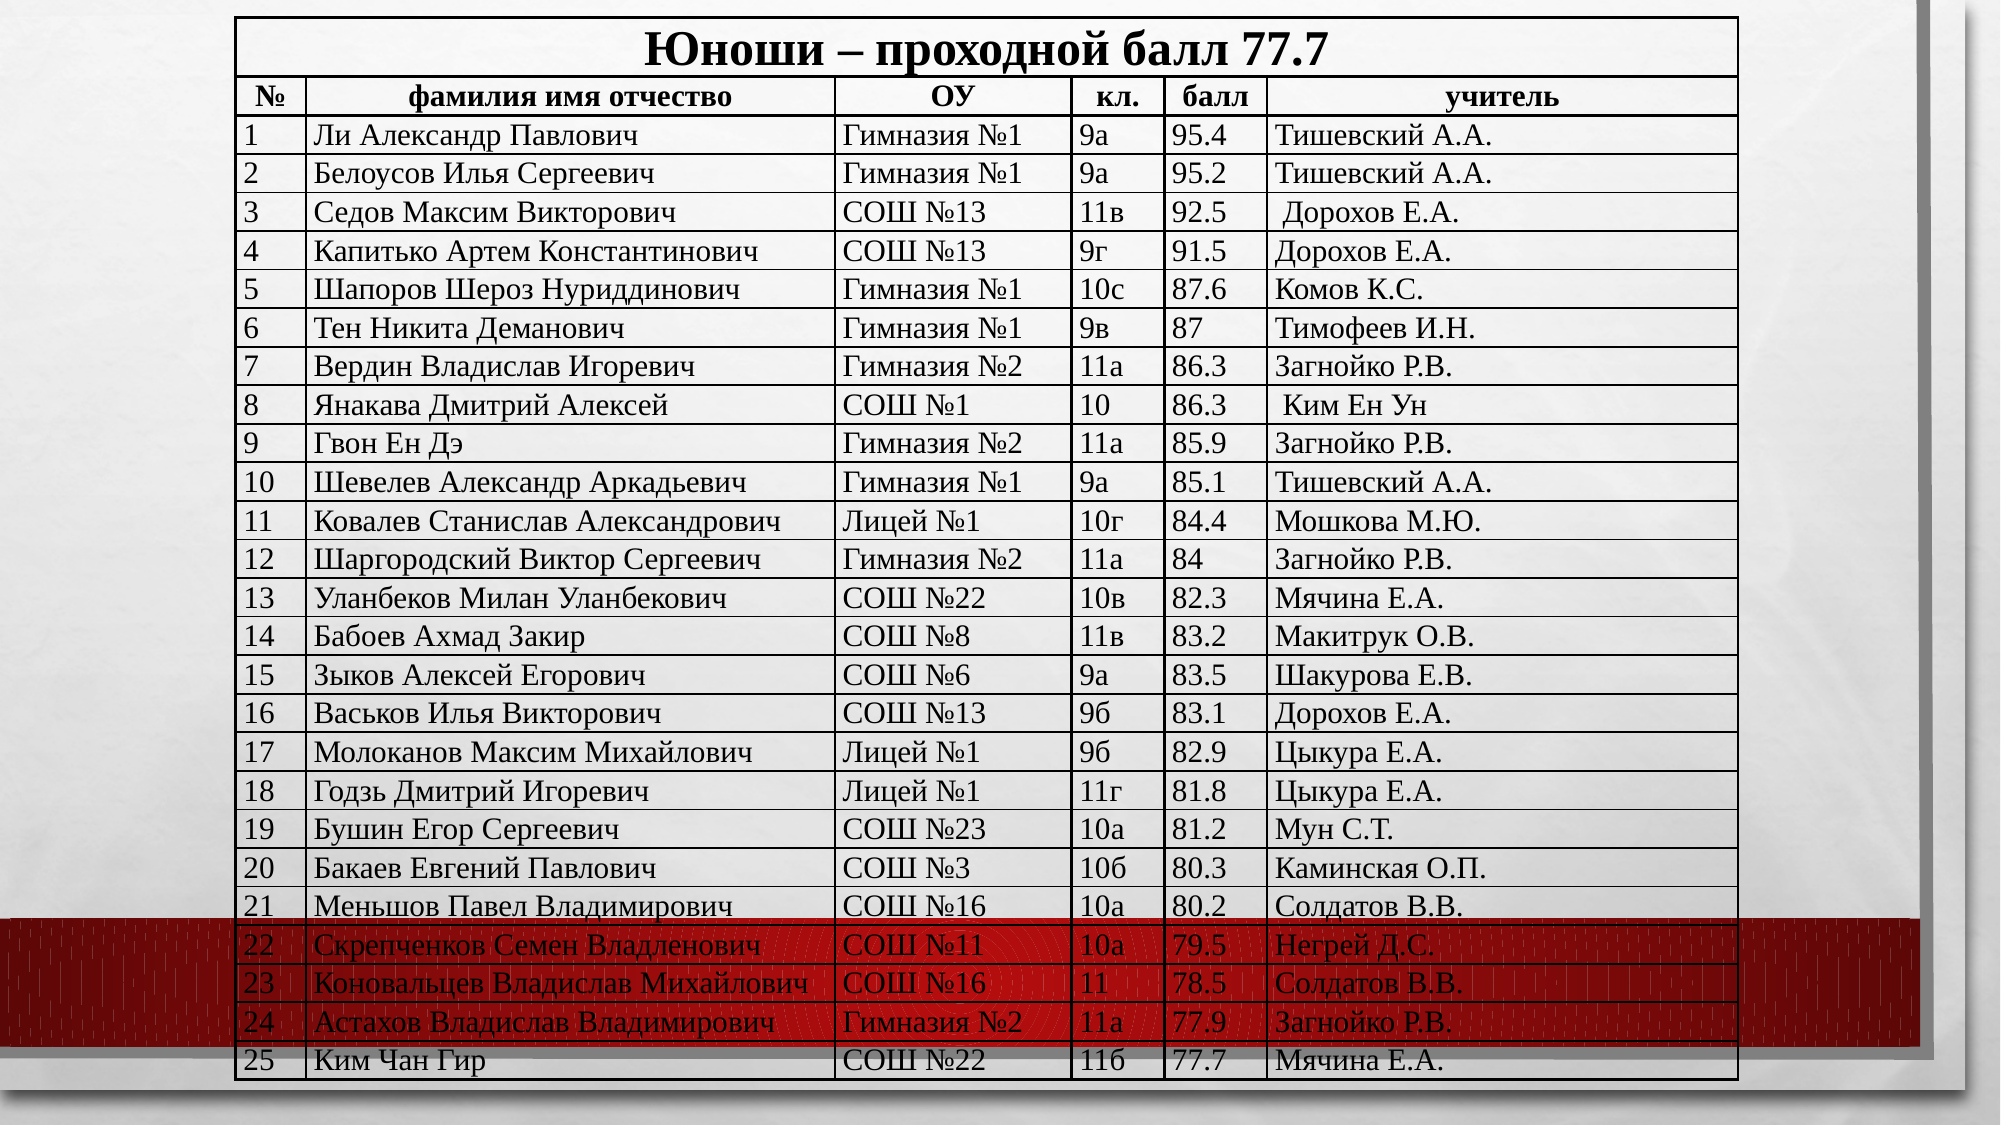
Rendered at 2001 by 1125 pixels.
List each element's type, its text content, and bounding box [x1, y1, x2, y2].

table_cell 19 [237, 810, 305, 847]
table_cell 80.3 [1166, 849, 1266, 886]
table_cell Гимназия №1 [836, 463, 1070, 500]
table_cell Гимназия №2 [836, 425, 1070, 461]
table_cell 16 [237, 695, 305, 731]
table_cell Мячина Е.А. [1268, 1042, 1737, 1078]
table_cell 21 [237, 887, 305, 924]
table_cell 81.8 [1166, 772, 1266, 809]
table_cell Тишевский А.А. [1268, 463, 1737, 500]
table_cell Гимназия №2 [836, 1003, 1070, 1040]
table_cell 83.1 [1166, 695, 1266, 731]
table_cell Тен Никита Деманович [307, 309, 834, 346]
table_cell Уланбеков Милан Уланбекович [307, 579, 834, 616]
table_cell Годзь Дмитрий Игоревич [307, 772, 834, 809]
table_cell 84 [1166, 540, 1266, 577]
table_cell 15 [237, 656, 305, 693]
table_cell Солдатов В.В. [1268, 887, 1737, 924]
table_cell Загнойко Р.В. [1268, 1003, 1737, 1040]
table_cell 81.2 [1166, 810, 1266, 847]
table_cell Ким Чан Гир [307, 1042, 834, 1078]
table_cell Капитько Артем Константинович [307, 232, 834, 269]
table_cell 11а [1073, 540, 1163, 577]
table_cell 86.3 [1166, 348, 1266, 384]
table_cell Шакурова Е.В. [1268, 656, 1737, 693]
table_cell 77.7 [1166, 1042, 1266, 1078]
table_cell Белоусов Илья Сергеевич [307, 155, 834, 192]
table_cell СОШ №6 [836, 656, 1070, 693]
table_cell СОШ №23 [836, 810, 1070, 847]
table_cell 11в [1073, 617, 1163, 654]
table_cell СОШ №22 [836, 1042, 1070, 1078]
table_cell 11а [1073, 348, 1163, 384]
table_cell 10в [1073, 579, 1163, 616]
table_header Юноши – проходной балл 77.7 [237, 19, 1737, 75]
table_cell Лицей №1 [836, 733, 1070, 770]
table_cell 79.5 [1166, 926, 1266, 963]
table_cell 3 [237, 193, 305, 230]
table_cell 11 [237, 502, 305, 539]
table_cell 9в [1073, 309, 1163, 346]
table_cell СОШ №13 [836, 695, 1070, 731]
table_cell 87 [1166, 309, 1266, 346]
table_cell 8 [237, 386, 305, 423]
table_cell 11 [1073, 965, 1163, 1001]
table_cell Молоканов Максим Михайлович [307, 733, 834, 770]
table_cell СОШ №1 [836, 386, 1070, 423]
table_cell Солдатов В.В. [1268, 965, 1737, 1001]
table_cell Шапоров Шероз Нуриддинович [307, 270, 834, 307]
table_cell 92.5 [1166, 193, 1266, 230]
table_cell 82.9 [1166, 733, 1266, 770]
table_cell Гимназия №1 [836, 309, 1070, 346]
table_cell 23 [237, 965, 305, 1001]
table_cell 7 [237, 348, 305, 384]
table_cell 12 [237, 540, 305, 577]
table_cell Ким Ен Ун [1268, 386, 1737, 423]
table_cell 86.3 [1166, 386, 1266, 423]
table_cell Загнойко Р.В. [1268, 348, 1737, 384]
table_cell 78.5 [1166, 965, 1266, 1001]
table_cell 77.9 [1166, 1003, 1266, 1040]
table_cell 4 [237, 232, 305, 269]
table_cell Тишевский А.А. [1268, 117, 1737, 153]
table_cell Гимназия №1 [836, 117, 1070, 153]
table_cell Макитрук О.В. [1268, 617, 1737, 654]
table_cell Лицей №1 [836, 772, 1070, 809]
table_cell ОУ [836, 78, 1070, 114]
table_cell Дорохов Е.А. [1268, 232, 1737, 269]
table_cell Гимназия №1 [836, 155, 1070, 192]
table_cell СОШ №8 [836, 617, 1070, 654]
table_cell 1 [237, 117, 305, 153]
table_cell Дорохов Е.А. [1268, 695, 1737, 731]
table_cell Бушин Егор Сергеевич [307, 810, 834, 847]
table_cell 9б [1073, 695, 1163, 731]
table_cell 25 [237, 1042, 305, 1078]
table_cell Гимназия №2 [836, 540, 1070, 577]
table_cell СОШ №22 [836, 579, 1070, 616]
table_cell балл [1166, 78, 1266, 114]
table_cell Шаргородский Виктор Сергеевич [307, 540, 834, 577]
table_cell 95.2 [1166, 155, 1266, 192]
table_cell СОШ №13 [836, 232, 1070, 269]
table_cell Ковалев Станислав Александрович [307, 502, 834, 539]
table_cell 17 [237, 733, 305, 770]
table_cell 80.2 [1166, 887, 1266, 924]
table_cell 10 [237, 463, 305, 500]
table_cell 9г [1073, 232, 1163, 269]
table_cell СОШ №16 [836, 887, 1070, 924]
table_cell учитель [1268, 78, 1737, 114]
table_cell СОШ №11 [836, 926, 1070, 963]
table_cell СОШ №3 [836, 849, 1070, 886]
table_cell Тишевский А.А. [1268, 155, 1737, 192]
table_cell 9а [1073, 463, 1163, 500]
table_cell Скрепченков Семен Владленович [307, 926, 834, 963]
table_cell Лицей №1 [836, 502, 1070, 539]
table_cell 91.5 [1166, 232, 1266, 269]
table_cell 9б [1073, 733, 1163, 770]
table_cell 83.5 [1166, 656, 1266, 693]
table_cell Меньшов Павел Владимирович [307, 887, 834, 924]
table_cell 95.4 [1166, 117, 1266, 153]
table_cell Коновальцев Владислав Михайлович [307, 965, 834, 1001]
table_cell 24 [237, 1003, 305, 1040]
table_cell Янакава Дмитрий Алексей [307, 386, 834, 423]
table_cell Дорохов Е.А. [1268, 193, 1737, 230]
table_cell Вердин Владислав Игоревич [307, 348, 834, 384]
table_cell СОШ №16 [836, 965, 1070, 1001]
table_cell 9а [1073, 117, 1163, 153]
table_cell 11в [1073, 193, 1163, 230]
table_cell 5 [237, 270, 305, 307]
table_cell 87.6 [1166, 270, 1266, 307]
table_cell 11а [1073, 425, 1163, 461]
table_cell 10а [1073, 887, 1163, 924]
table_cell Негрей Д.С. [1268, 926, 1737, 963]
table_cell Зыков Алексей Егорович [307, 656, 834, 693]
table_cell Мячина Е.А. [1268, 579, 1737, 616]
table_cell Гвон Ен Дэ [307, 425, 834, 461]
table_cell 22 [237, 926, 305, 963]
table_cell Загнойко Р.В. [1268, 540, 1737, 577]
table_cell Астахов Владислав Владимирович [307, 1003, 834, 1040]
table_cell СОШ №13 [836, 193, 1070, 230]
table_cell 11б [1073, 1042, 1163, 1078]
table_cell 10г [1073, 502, 1163, 539]
table_cell 14 [237, 617, 305, 654]
table_cell 82.3 [1166, 579, 1266, 616]
table_cell Бакаев Евгений Павлович [307, 849, 834, 886]
table_cell Бабоев Ахмад Закир [307, 617, 834, 654]
table_cell Шевелев Александр Аркадьевич [307, 463, 834, 500]
table_cell 10с [1073, 270, 1163, 307]
table_cell кл. [1073, 78, 1163, 114]
table_cell 18 [237, 772, 305, 809]
table_cell Ли Александр Павлович [307, 117, 834, 153]
table_cell 11а [1073, 1003, 1163, 1040]
table_cell 83.2 [1166, 617, 1266, 654]
table_cell 11г [1073, 772, 1163, 809]
table_cell 2 [237, 155, 305, 192]
table_cell 20 [237, 849, 305, 886]
table_cell 85.9 [1166, 425, 1266, 461]
table_cell фамилия имя отчество [307, 78, 834, 114]
table_cell 6 [237, 309, 305, 346]
table_cell Загнойко Р.В. [1268, 425, 1737, 461]
table_cell 9 [237, 425, 305, 461]
table_cell Васьков Илья Викторович [307, 695, 834, 731]
table_cell Цыкура Е.А. [1268, 733, 1737, 770]
table_cell Гимназия №2 [836, 348, 1070, 384]
table_cell 9а [1073, 656, 1163, 693]
table_cell Мошкова М.Ю. [1268, 502, 1737, 539]
table_cell Комов К.С. [1268, 270, 1737, 307]
table_cell 10а [1073, 810, 1163, 847]
table_cell 10а [1073, 926, 1163, 963]
table_cell 13 [237, 579, 305, 616]
table_cell Гимназия №1 [836, 270, 1070, 307]
table_cell 10б [1073, 849, 1163, 886]
table_cell Седов Максим Викторович [307, 193, 834, 230]
table_cell Цыкура Е.А. [1268, 772, 1737, 809]
table_cell 10 [1073, 386, 1163, 423]
table_cell 85.1 [1166, 463, 1266, 500]
table_cell Каминская О.П. [1268, 849, 1737, 886]
table_cell Мун С.Т. [1268, 810, 1737, 847]
table_cell Тимофеев И.Н. [1268, 309, 1737, 346]
table_cell 84.4 [1166, 502, 1266, 539]
table_cell № [237, 78, 305, 114]
table_cell 9а [1073, 155, 1163, 192]
